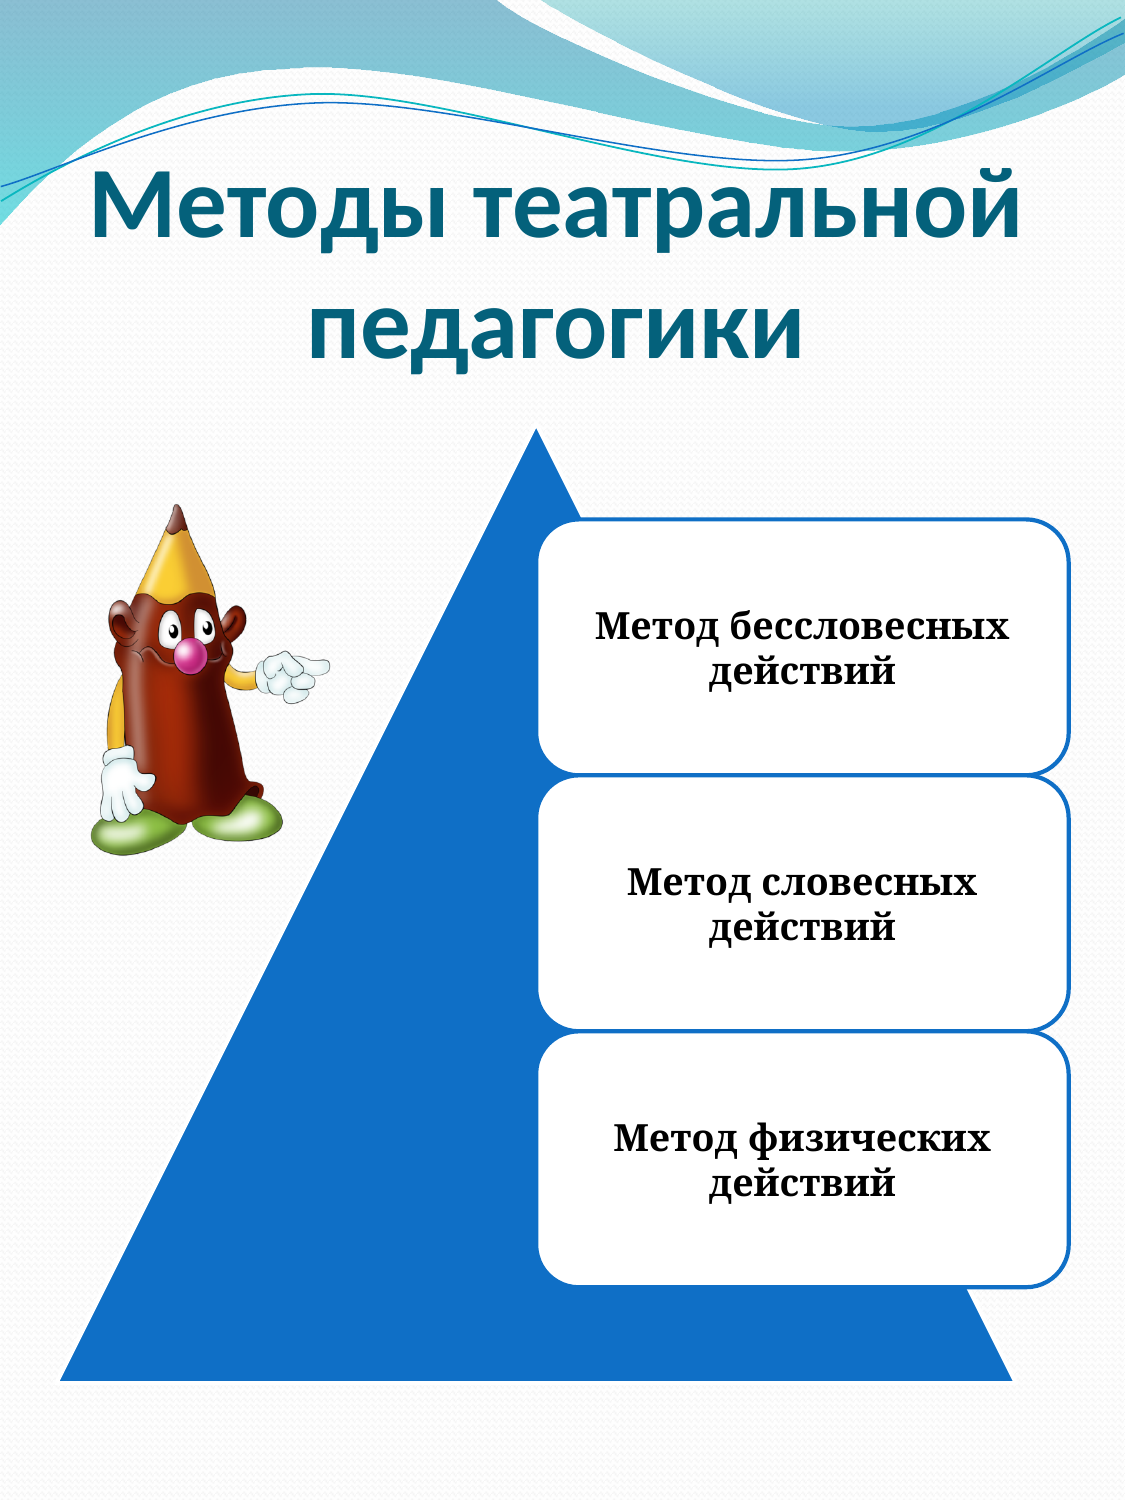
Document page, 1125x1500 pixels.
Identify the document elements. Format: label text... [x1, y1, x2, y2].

title Методы театральной педагогики [58, 128, 1055, 379]
picture [70, 491, 338, 863]
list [56, 423, 1069, 1384]
